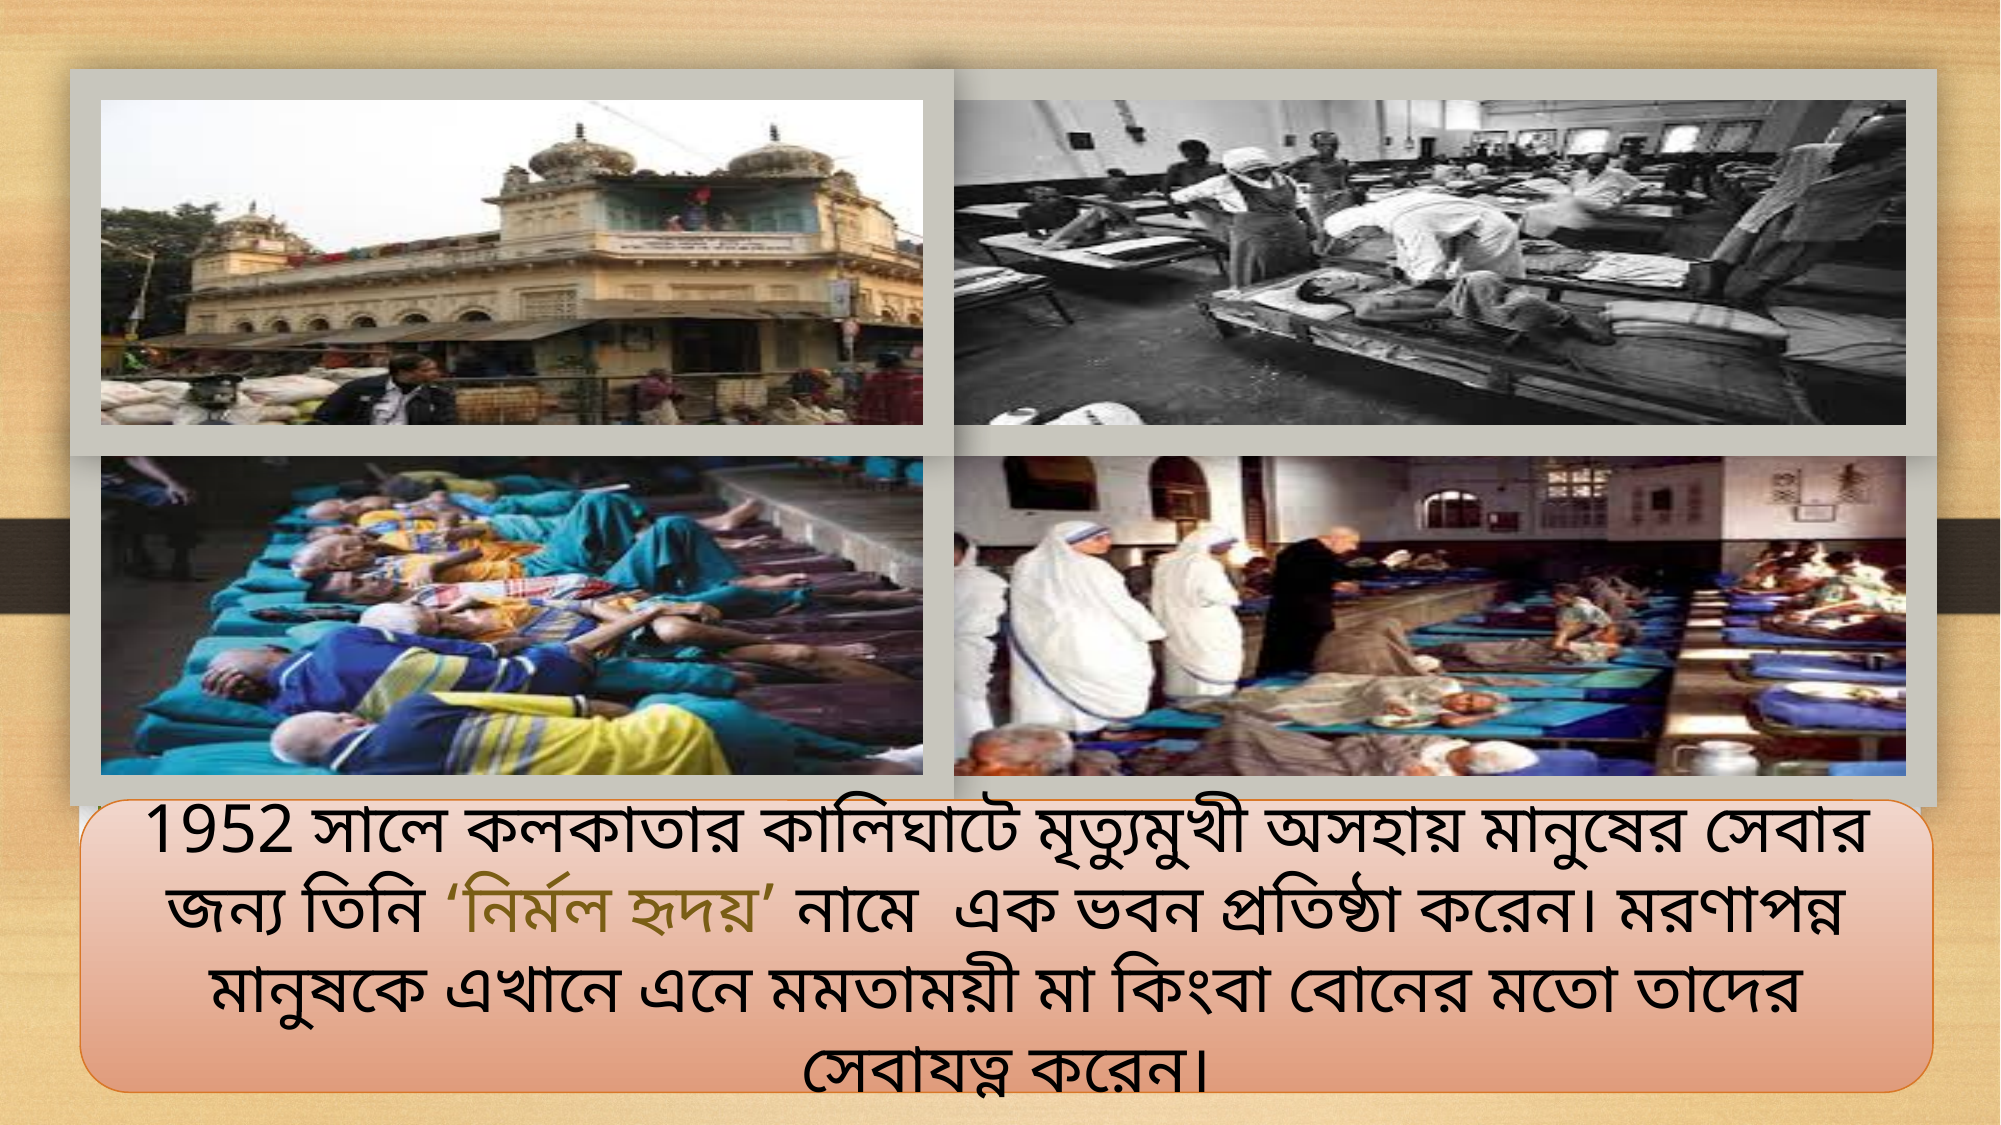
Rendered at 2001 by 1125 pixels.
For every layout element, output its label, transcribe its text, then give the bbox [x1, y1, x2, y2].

text_box 1952 সালে কলকাতার কালিঘাটে মৃত্যুমুখী অসহায় মানুষের সেবার জন্য তিনি ‘নির্মল হৃদয়’ নামে এক ভবন প্রতিষ্ঠা করেন। মরণাপন্ন মানুষকে এখানে এনে মমতাময়ী মা কিংবা বোনের মতো তাদের সেবাযত্ন করেন। [79, 799, 1934, 1094]
picture [0, 0, 2001, 1125]
